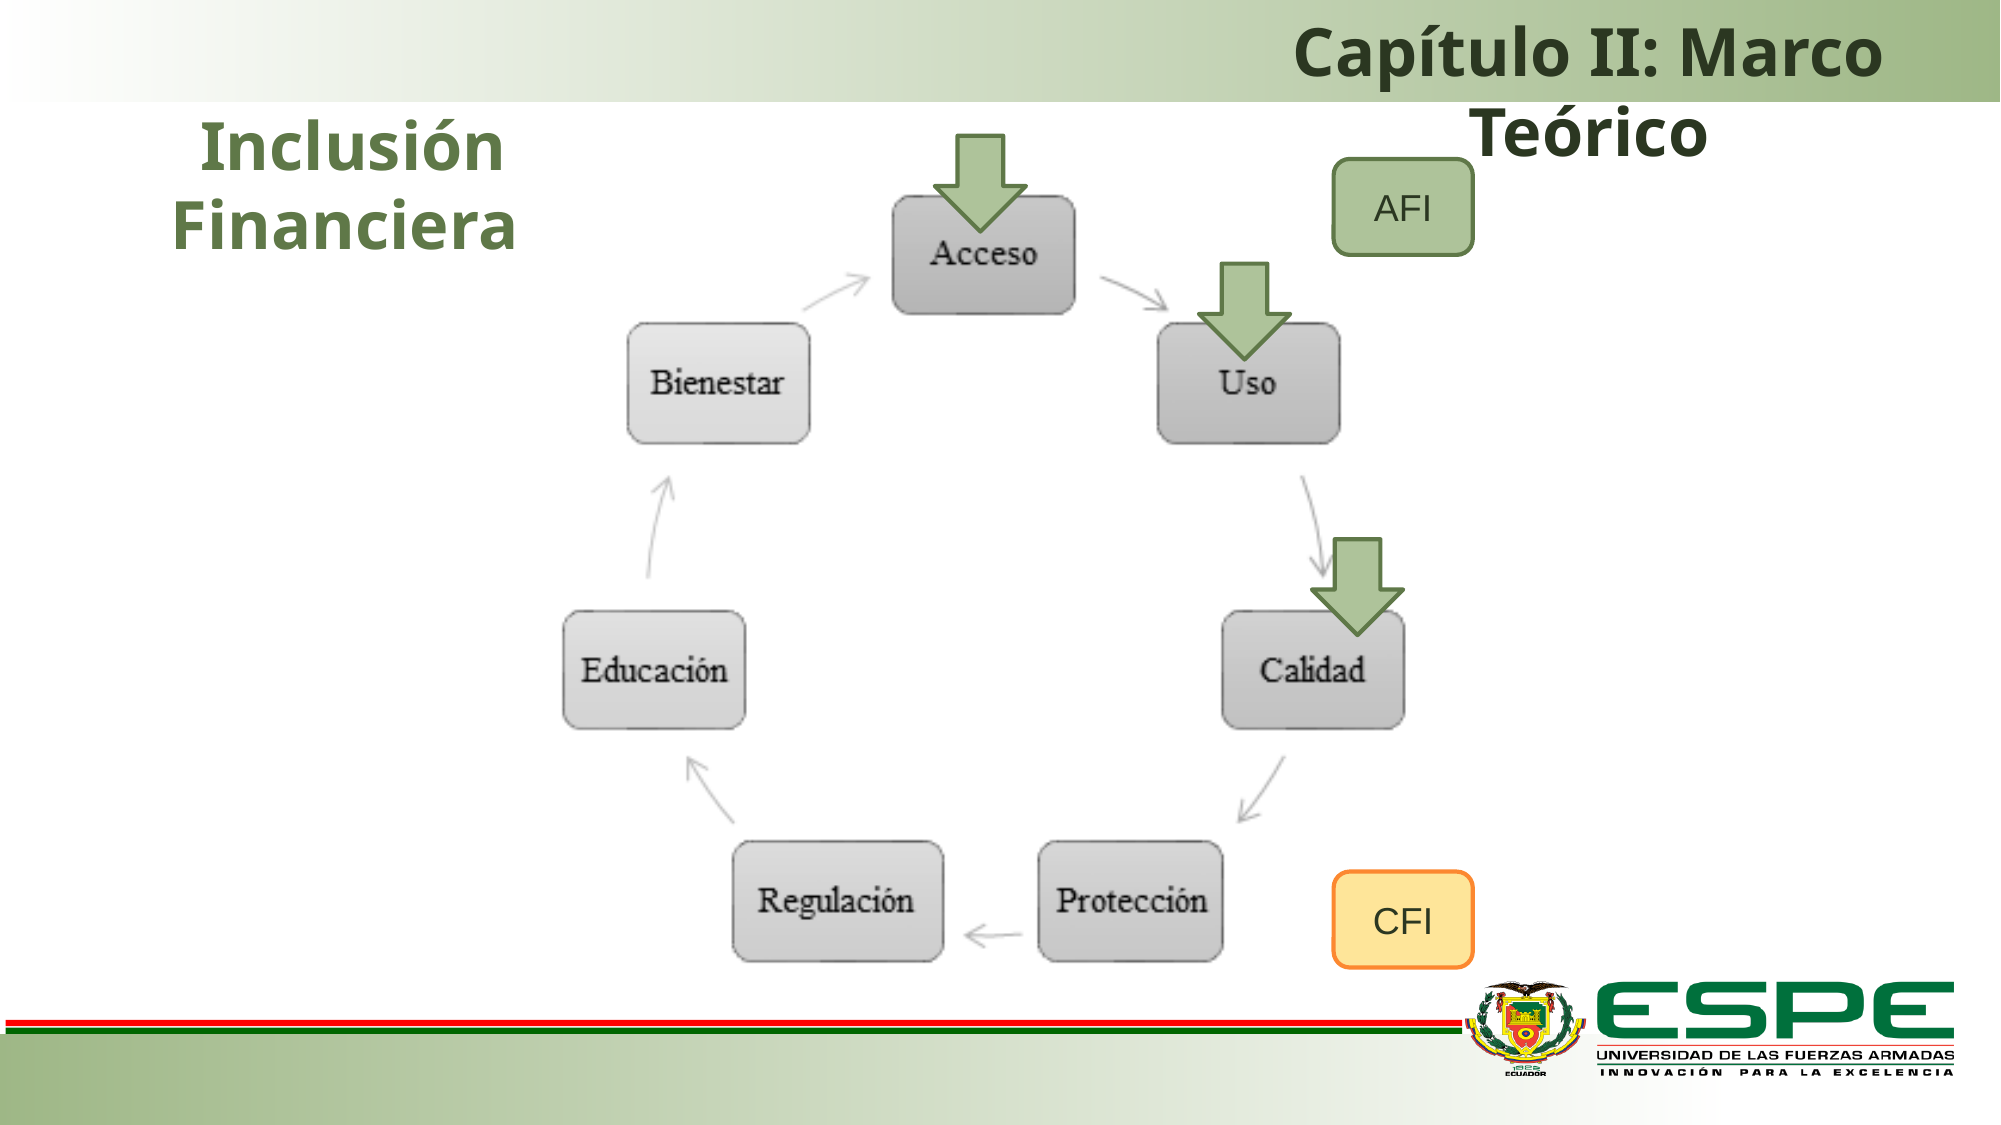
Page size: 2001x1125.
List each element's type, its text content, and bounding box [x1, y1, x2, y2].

picture [384, 191, 1486, 968]
text_box Inclusión Financiera [34, 95, 672, 271]
text_box AFI [1331, 156, 1475, 190]
text_box [932, 133, 1028, 190]
text_box Capítulo II: Marco Teórico [1197, 2, 1981, 178]
picture [1465, 981, 1954, 1076]
